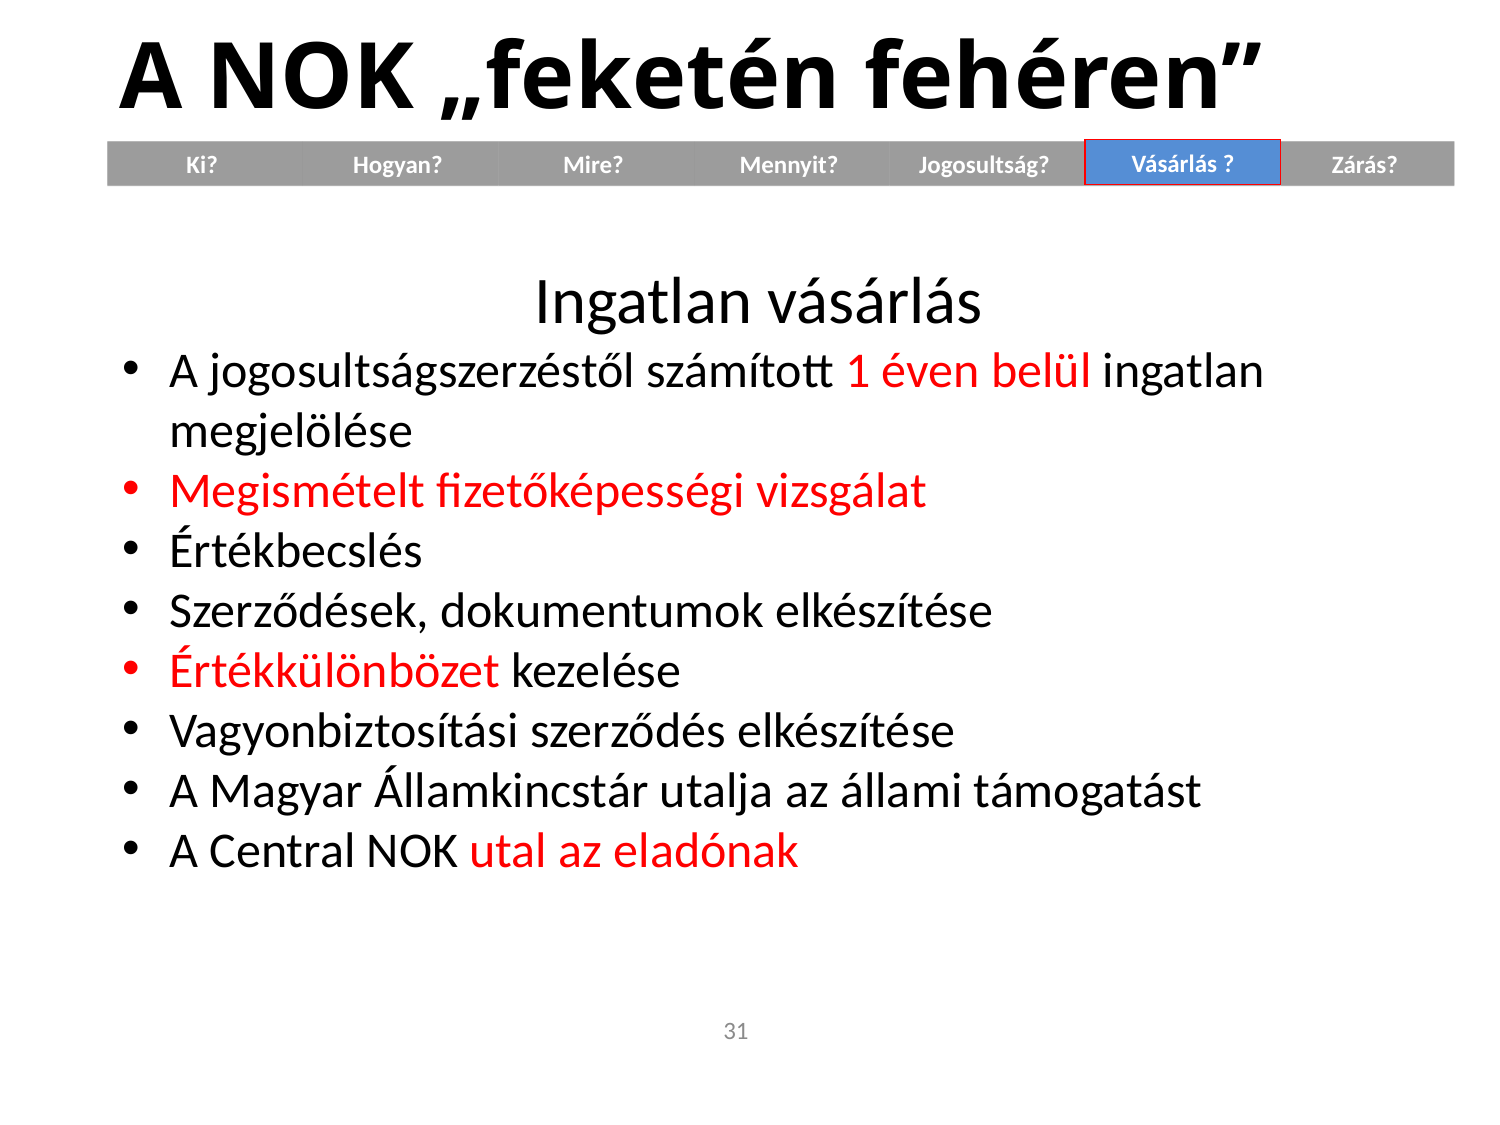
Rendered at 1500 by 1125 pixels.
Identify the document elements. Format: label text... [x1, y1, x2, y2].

title A NOK „feketén fehéren” [104, 0, 1455, 173]
text_box Zárás? [1280, 141, 1455, 187]
text_box Hogyan? [302, 141, 498, 187]
text_box Jogosultság? [889, 141, 1085, 187]
text_box Ki? [107, 141, 302, 187]
text_box Mire? [498, 141, 694, 187]
slide_number 31 [561, 999, 911, 1060]
list [75, 198, 1425, 941]
text_box Ingatlan vásárlás A jogosultságszerzéstől számított 1 éven belül ingatlan megjelölése Megismételt fizetőképességi vizsgálat Értékbecslés Szerződések, dokumentumok elkészítése Értékkülönbözet kezelése Vagyonbiztosítási szerződés elkészítése A Magyar Államkincstár utalja az állami támogatást A Central NOK utal az eladónak [107, 249, 1425, 885]
text_box Vásárlás ? [1085, 139, 1281, 185]
text_box Mennyit? [694, 141, 889, 187]
